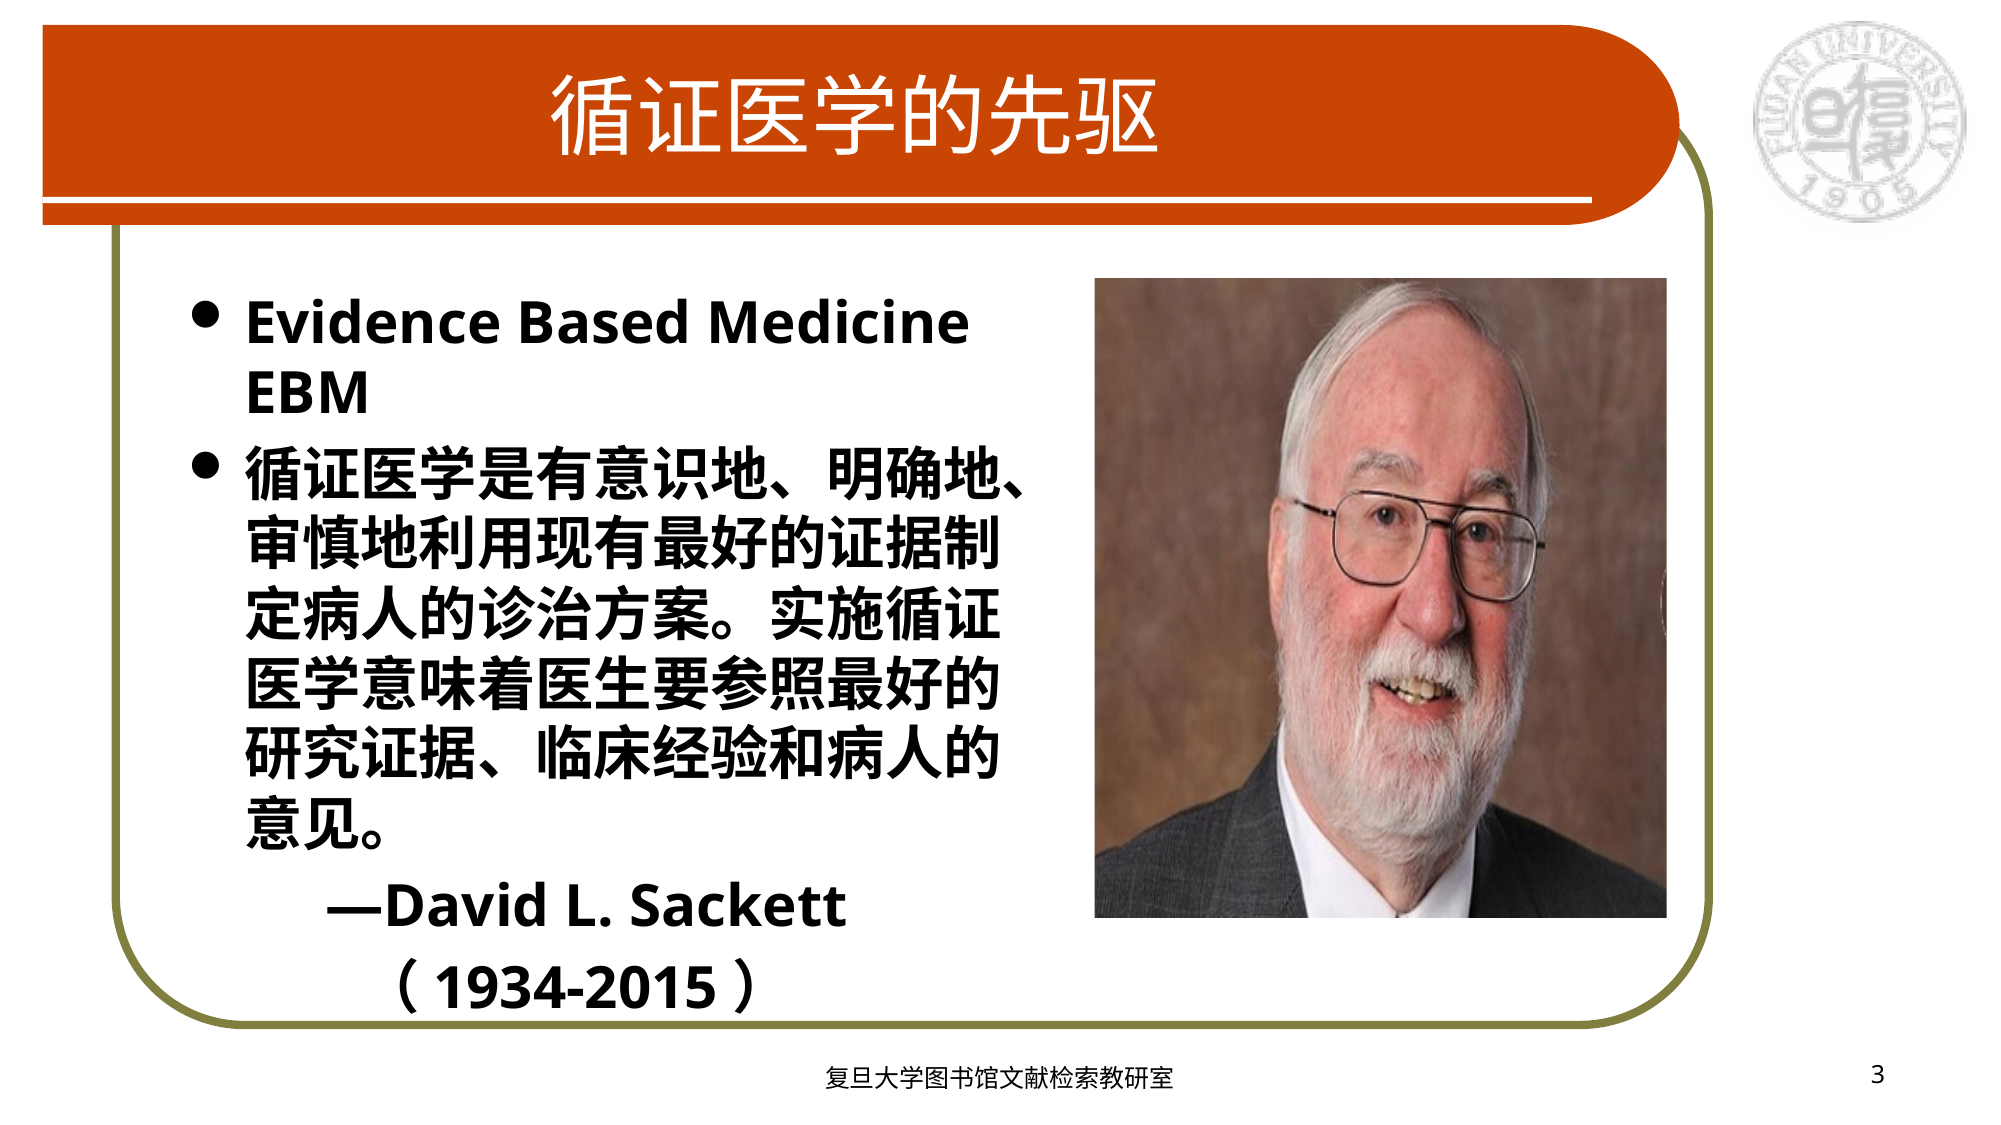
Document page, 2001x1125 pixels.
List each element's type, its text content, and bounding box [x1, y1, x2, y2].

slide_number 3 [1433, 1024, 1901, 1101]
title 循证医学的先驱 [43, 31, 1667, 197]
footer 复旦大学图书馆文献检索教研室 [683, 1024, 1317, 1101]
picture [1094, 278, 1667, 918]
list Evidence Based Medicine EBM 循证医学是有意识地、明确地、审慎地利用现有最好的证据制定病人的诊治方案。实施循证医学意味着医生要参照最好的研究证据、临床经验和病人的意见。 —David L. Sackett （1934-2015） [173, 277, 1048, 891]
